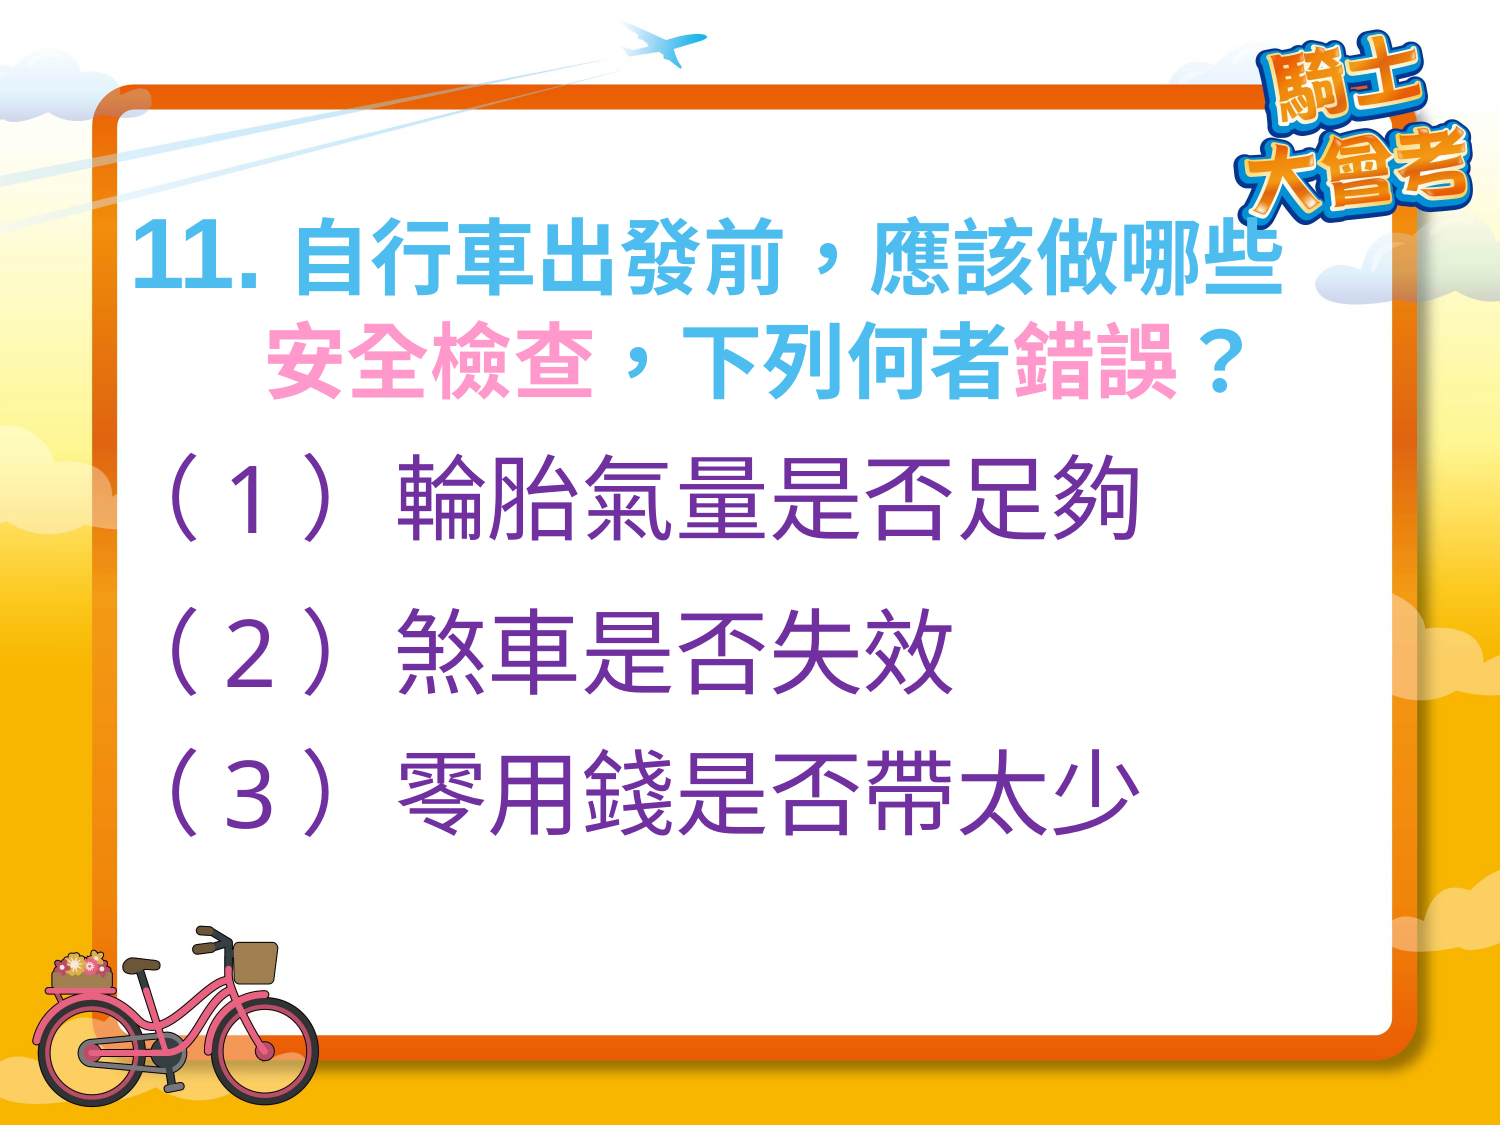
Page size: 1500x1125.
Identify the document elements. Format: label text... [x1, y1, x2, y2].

picture [0, 0, 1500, 1125]
text_box 11.自行車出發前，應該做哪些 安全檢查，下列何者錯誤？ [129, 196, 1500, 409]
text_box （2）煞車是否失效 [100, 586, 1376, 727]
text_box （3）零用錢是否帶太少 [100, 727, 1376, 846]
text_box （1）輪胎氣量是否足夠 [100, 432, 1376, 551]
